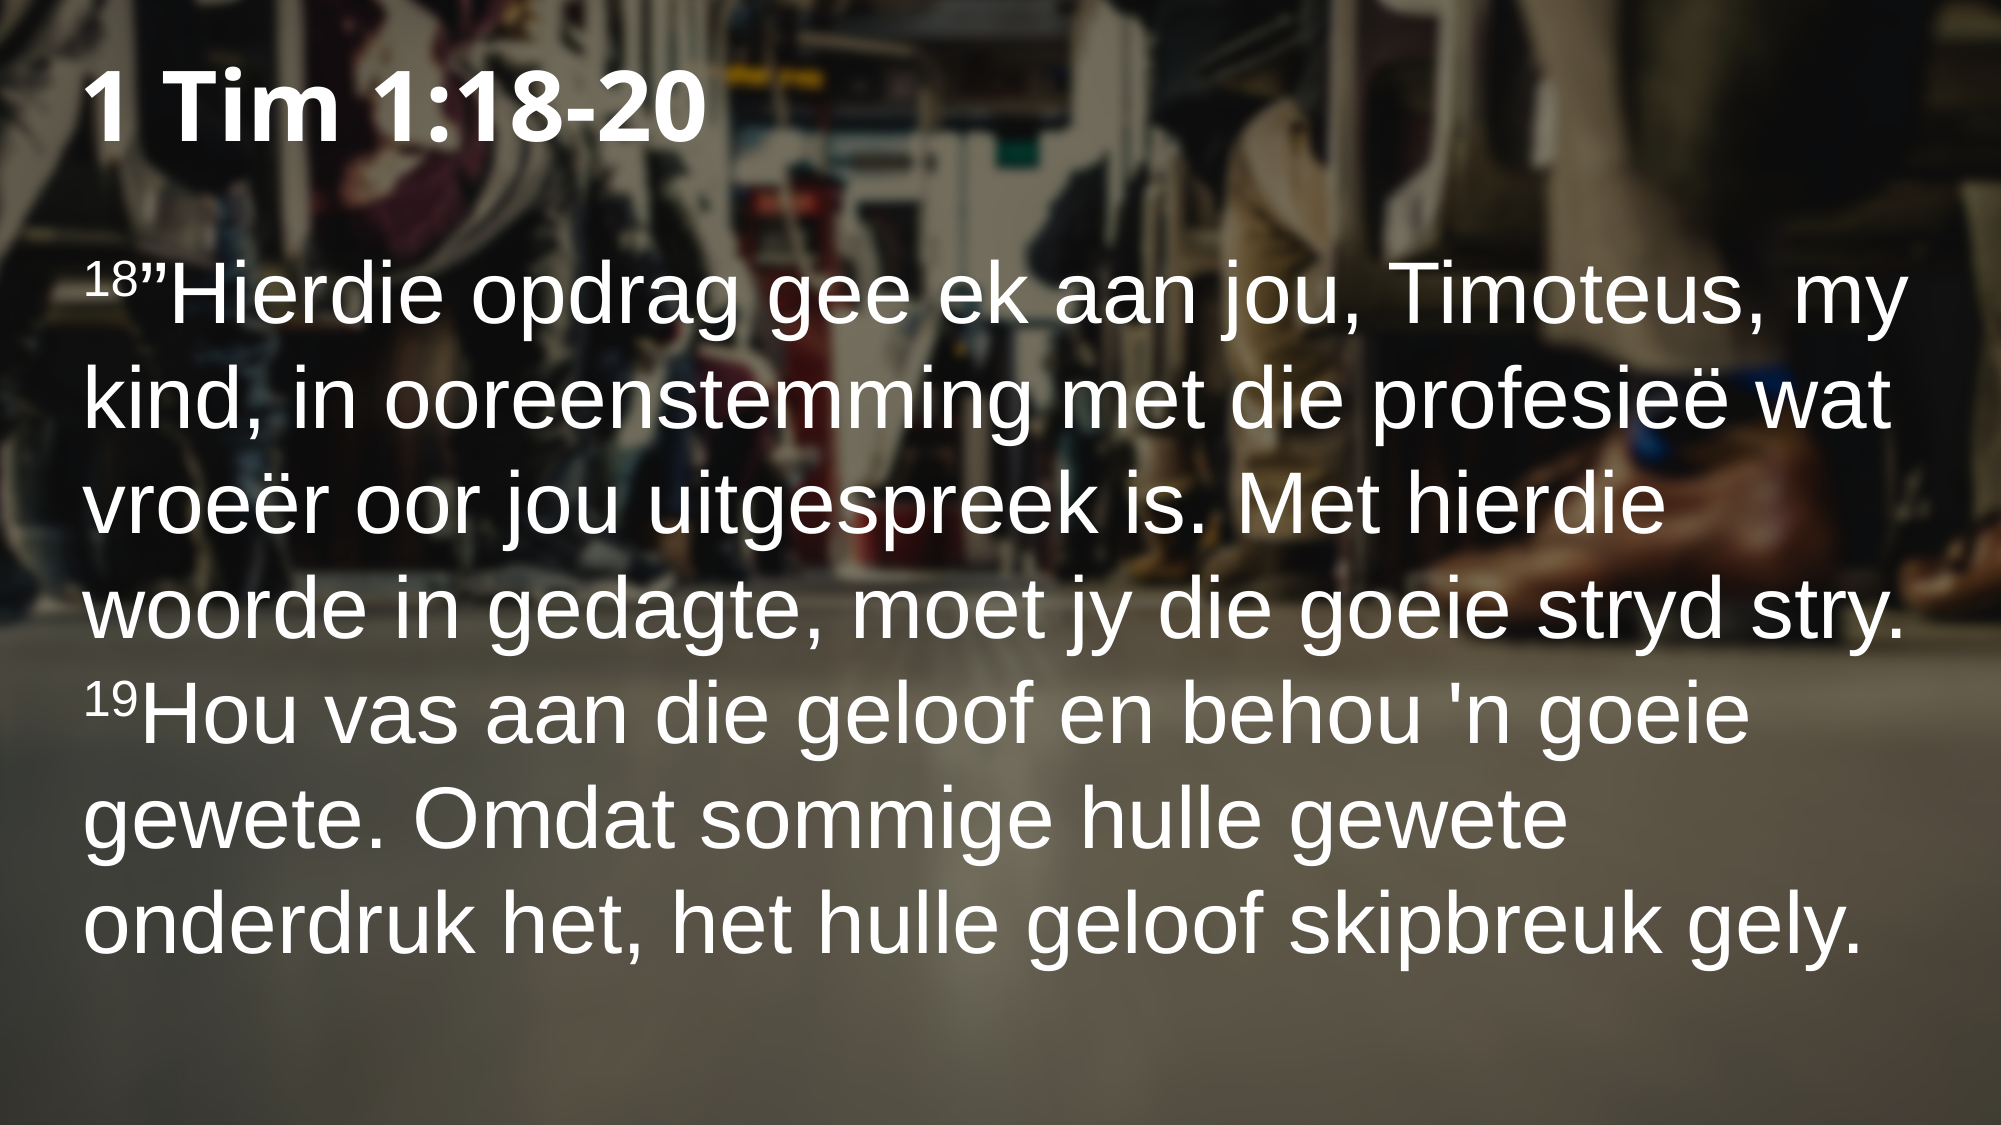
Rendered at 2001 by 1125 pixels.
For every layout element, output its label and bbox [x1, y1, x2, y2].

text_box [0, 0, 2000, 1125]
